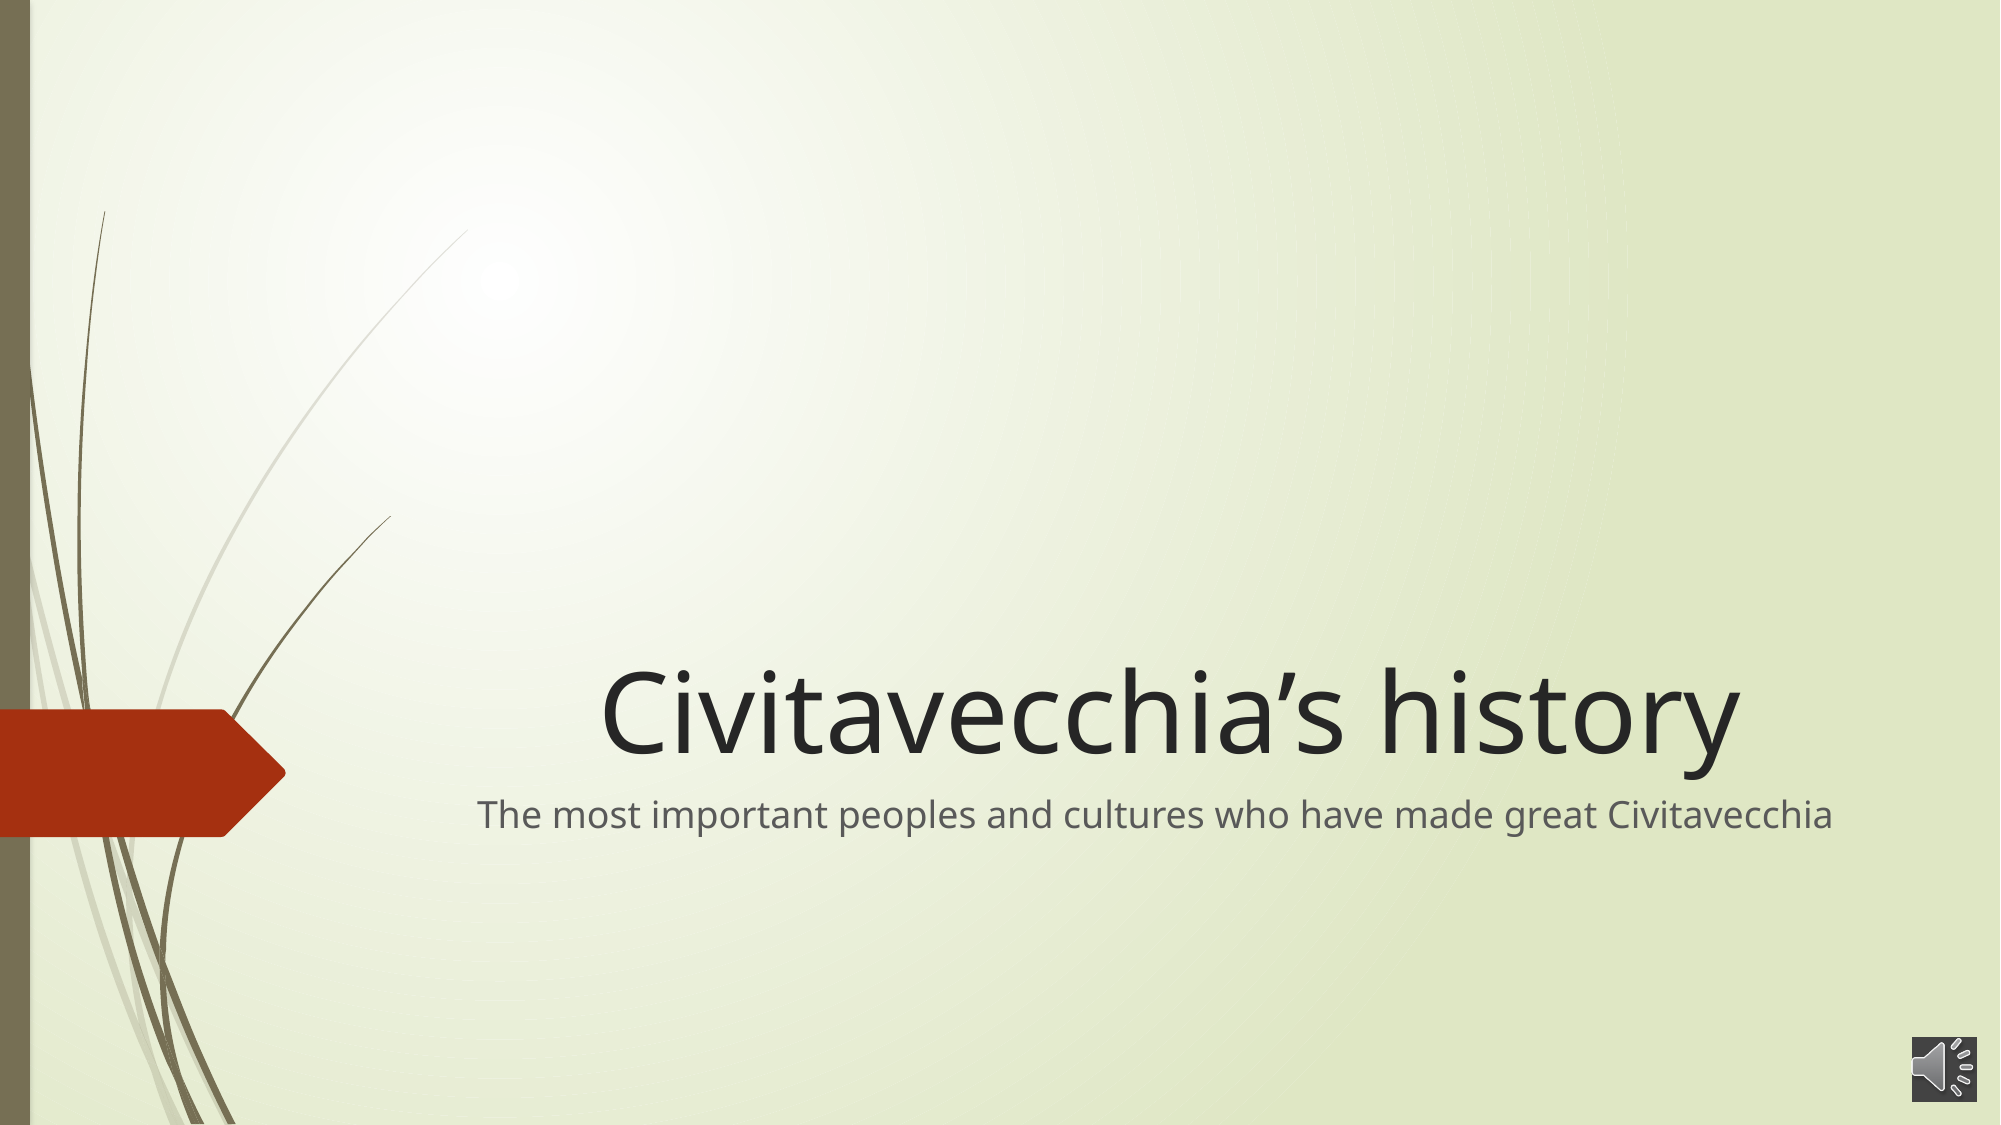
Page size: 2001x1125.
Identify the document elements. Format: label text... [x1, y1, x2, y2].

subtitle The most important peoples and cultures who have made great Civitavecchia [424, 783, 1888, 969]
title Civitavecchia’s history [424, 412, 1888, 783]
picture [1910, 1035, 1978, 1103]
